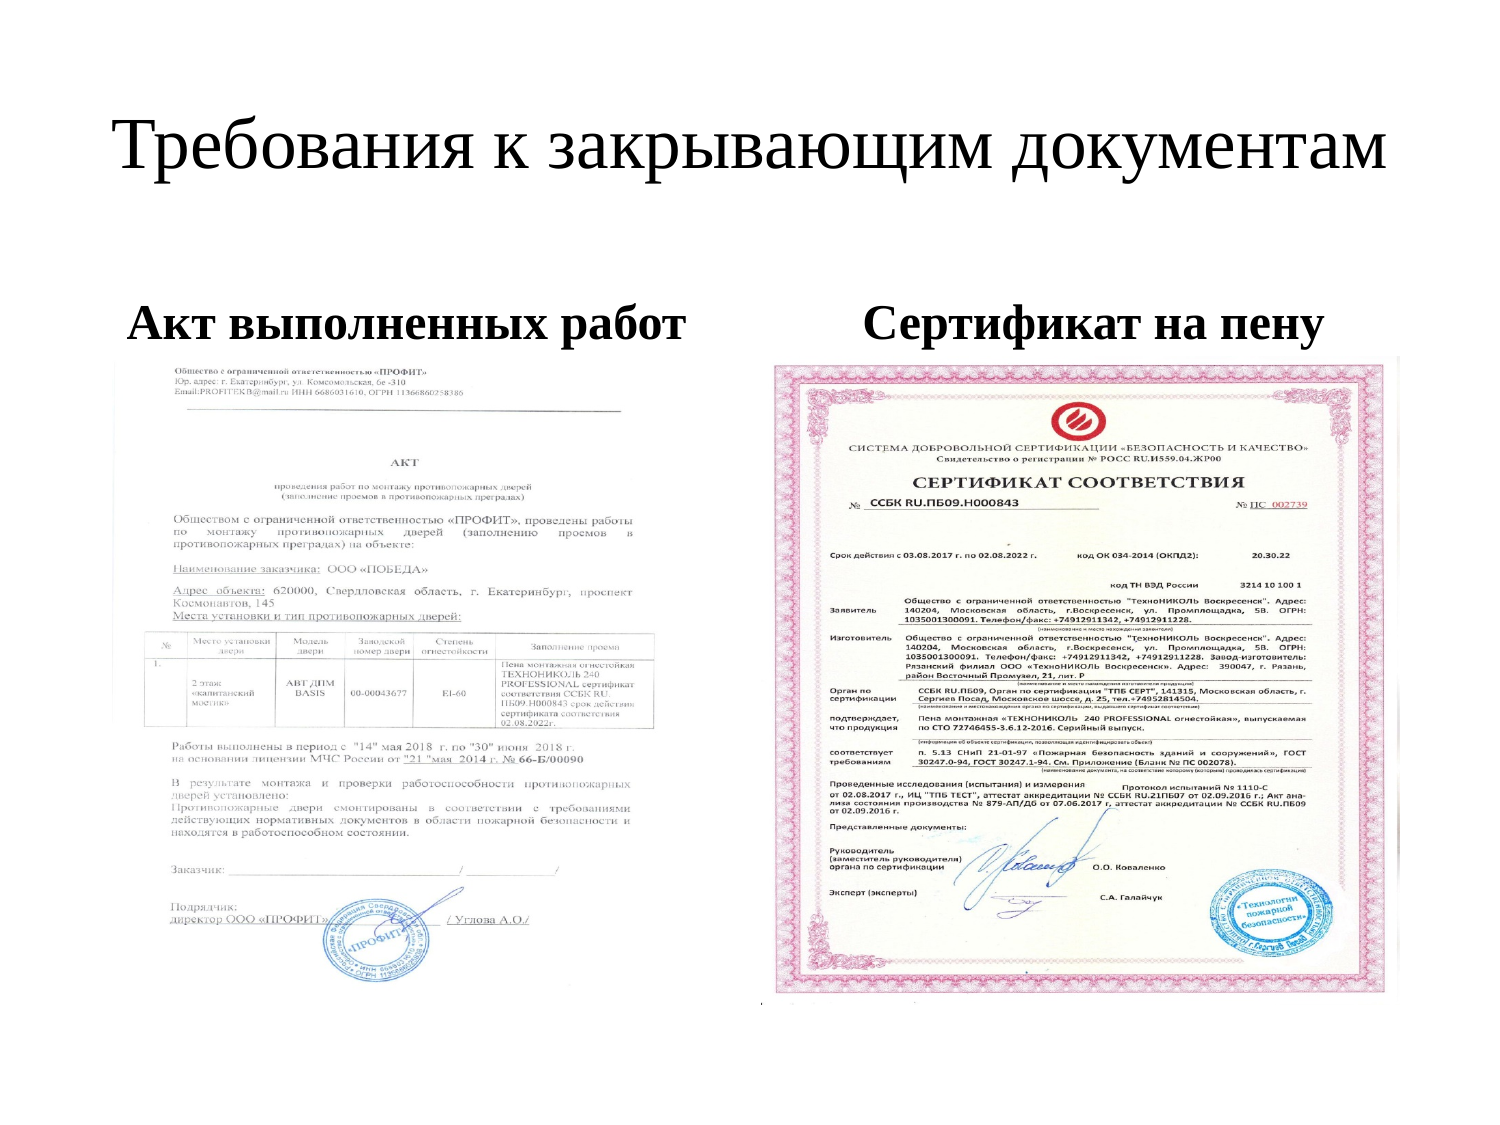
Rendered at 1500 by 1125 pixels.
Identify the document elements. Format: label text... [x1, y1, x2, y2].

title Требования к закрывающим документам [75, 45, 1425, 233]
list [111, 356, 692, 1006]
list Акт выполненных работ [75, 251, 738, 357]
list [761, 356, 1400, 1006]
list Сертификат на пену [761, 251, 1425, 357]
